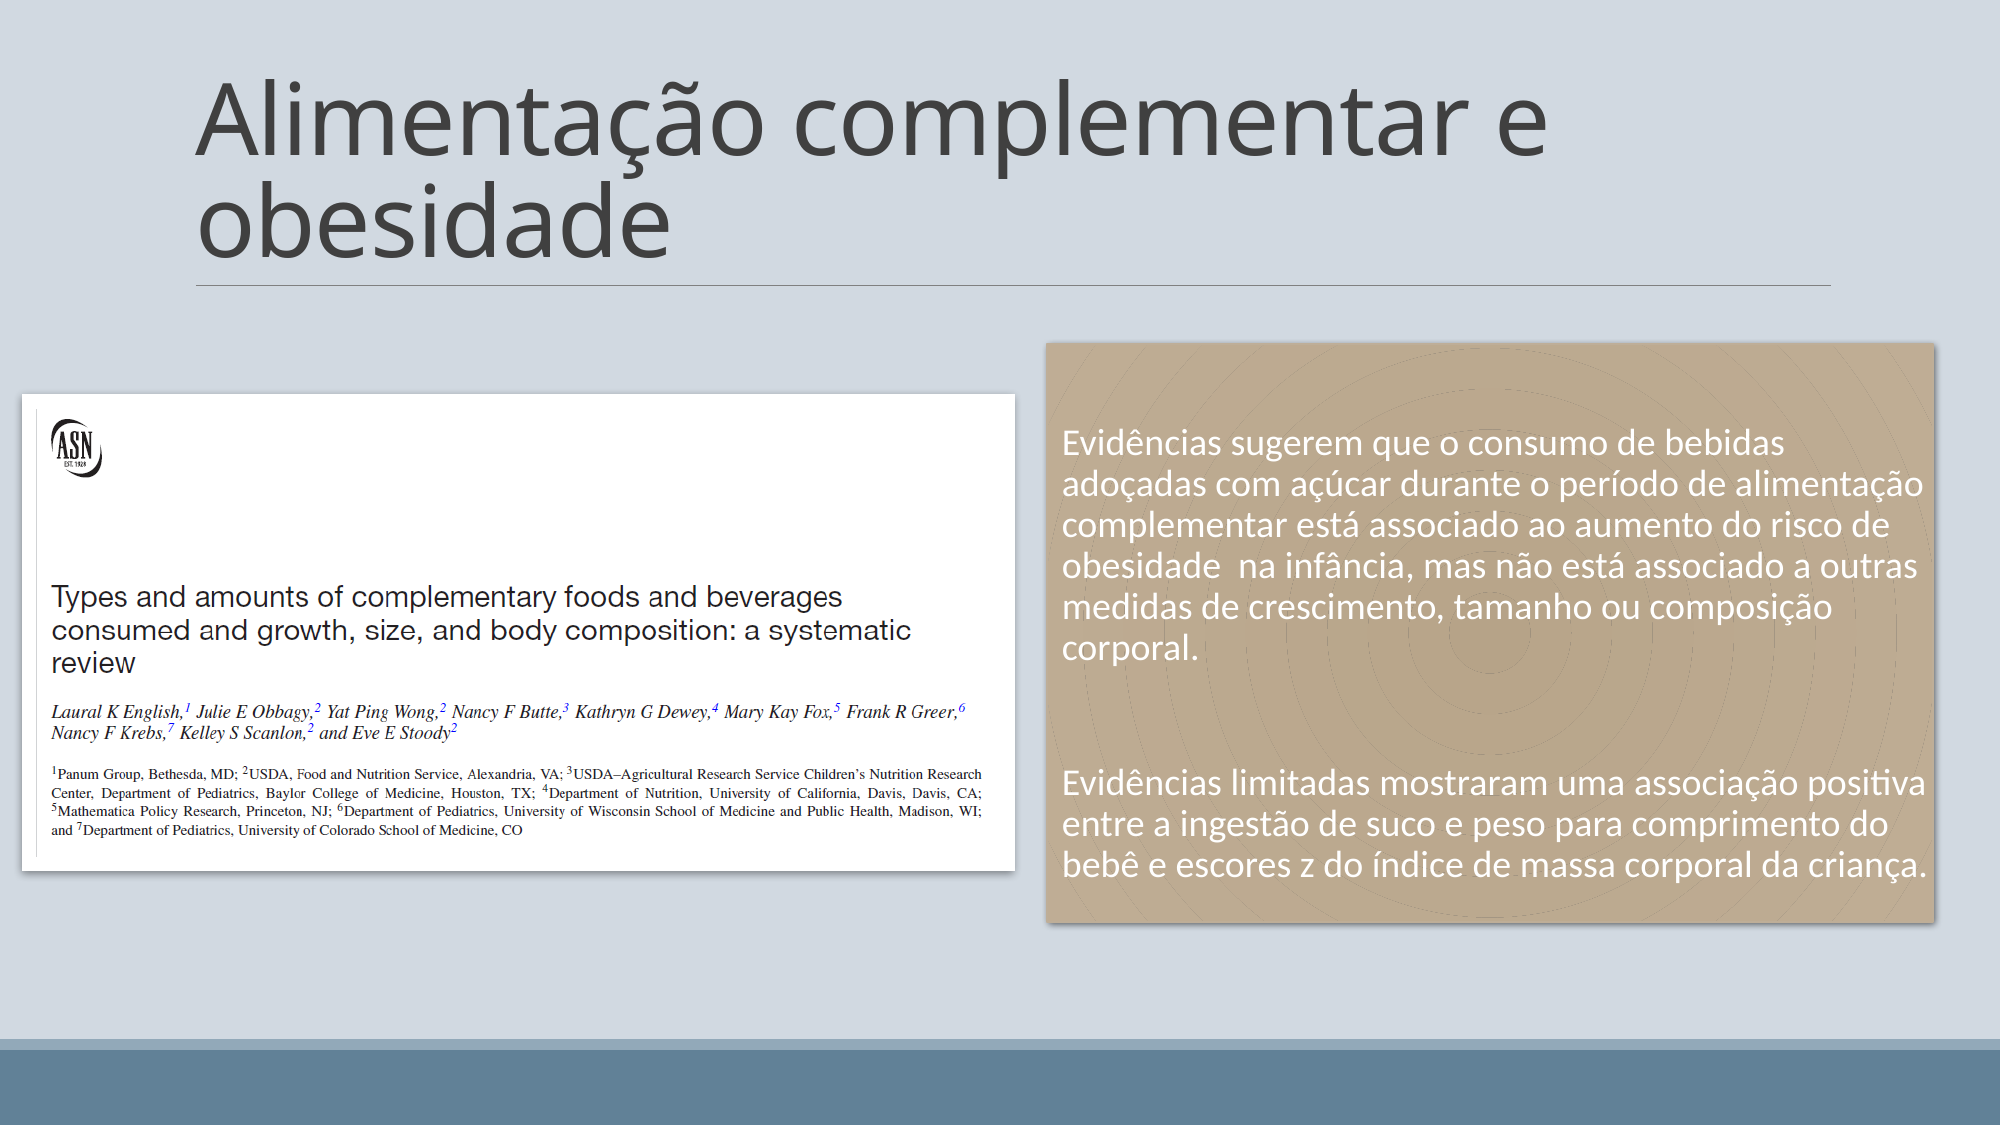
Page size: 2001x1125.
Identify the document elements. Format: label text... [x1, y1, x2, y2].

title Alimentação complementar e obesidade [180, 47, 1830, 285]
list Evidências sugerem que o consumo de bebidas adoçadas com açúcar durante o período de alimentação complementar está associado ao aumento do risco de obesidade na infância, mas não está associado a outras medidas de crescimento, tamanho ou composição corporal. Evidências limitadas mostraram uma associação positiva entre a ingestão de suco e peso para comprimento do bebê e escores z do índice de massa corporal da criança. [1046, 343, 1934, 923]
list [35, 408, 1001, 858]
